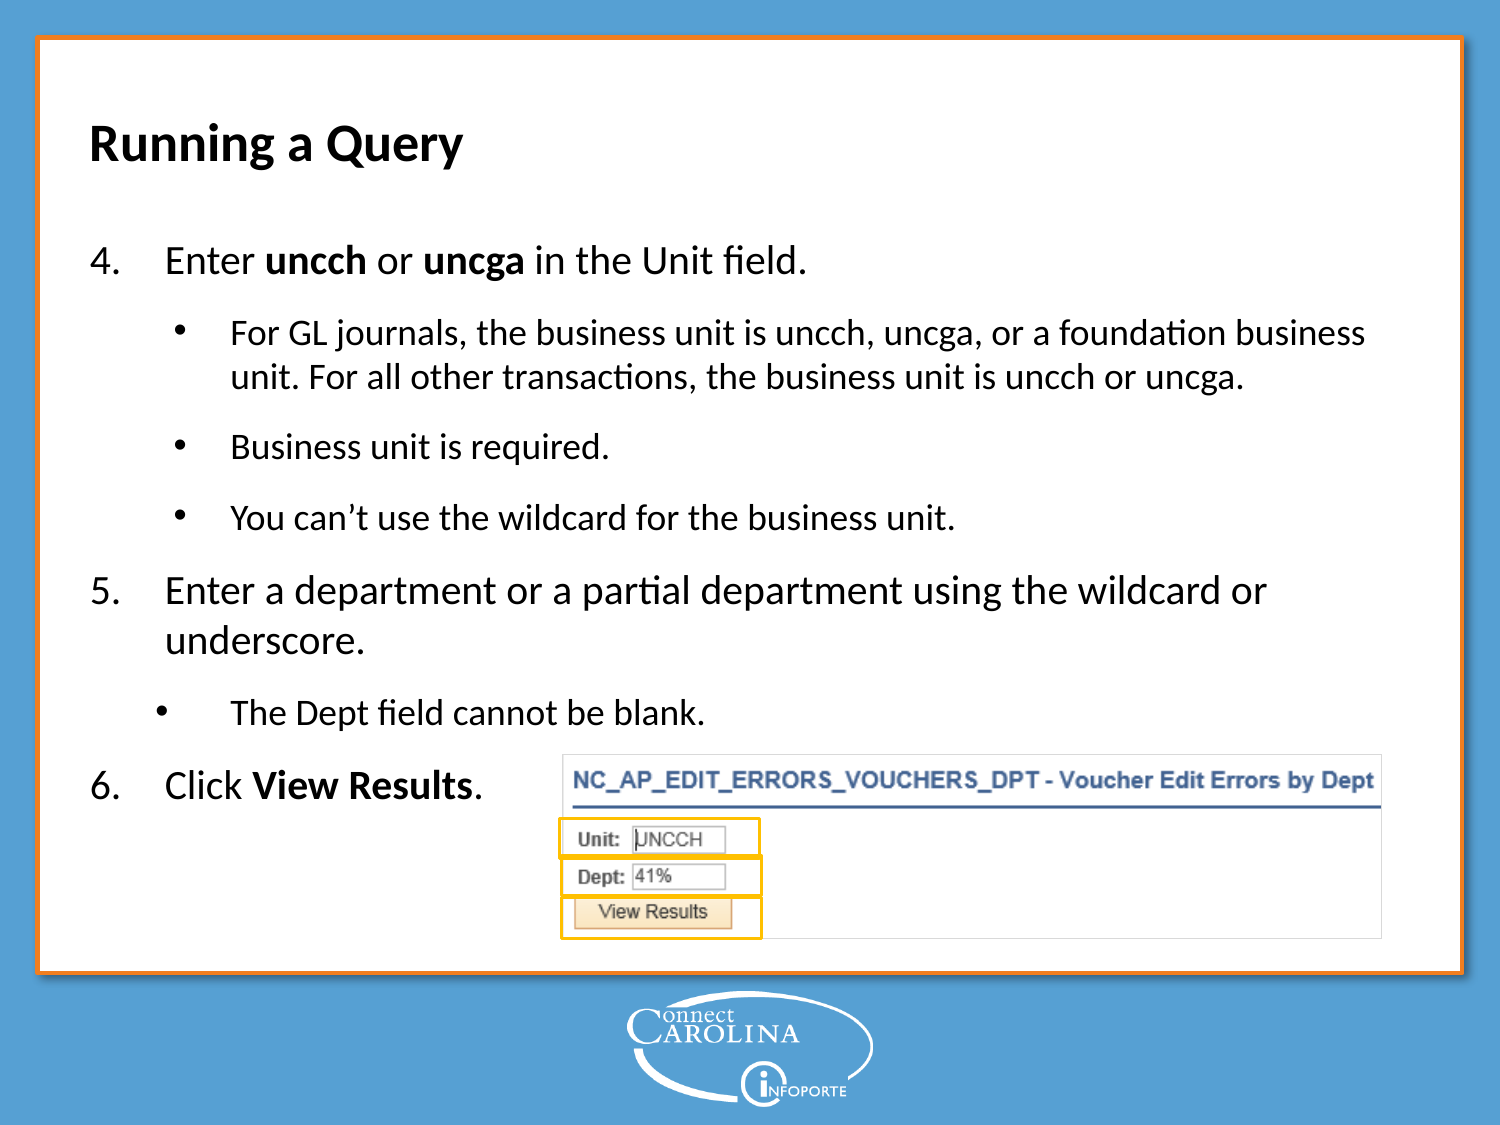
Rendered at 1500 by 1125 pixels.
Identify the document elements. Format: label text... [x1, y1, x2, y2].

list Enter uncch or uncga in the Unit field. For GL journals, the business unit is uncch, uncga, or a foundation business unit. For all other transactions, the business unit is uncch or uncga. Business unit is required. You can’t use the wildcard for the business unit. Enter a department or a partial department using the wildcard or underscore. The Dept field cannot be blank. Click View Results. [75, 224, 1425, 938]
picture [627, 991, 873, 1107]
picture [562, 753, 1382, 939]
list Running a Query [75, 99, 888, 188]
